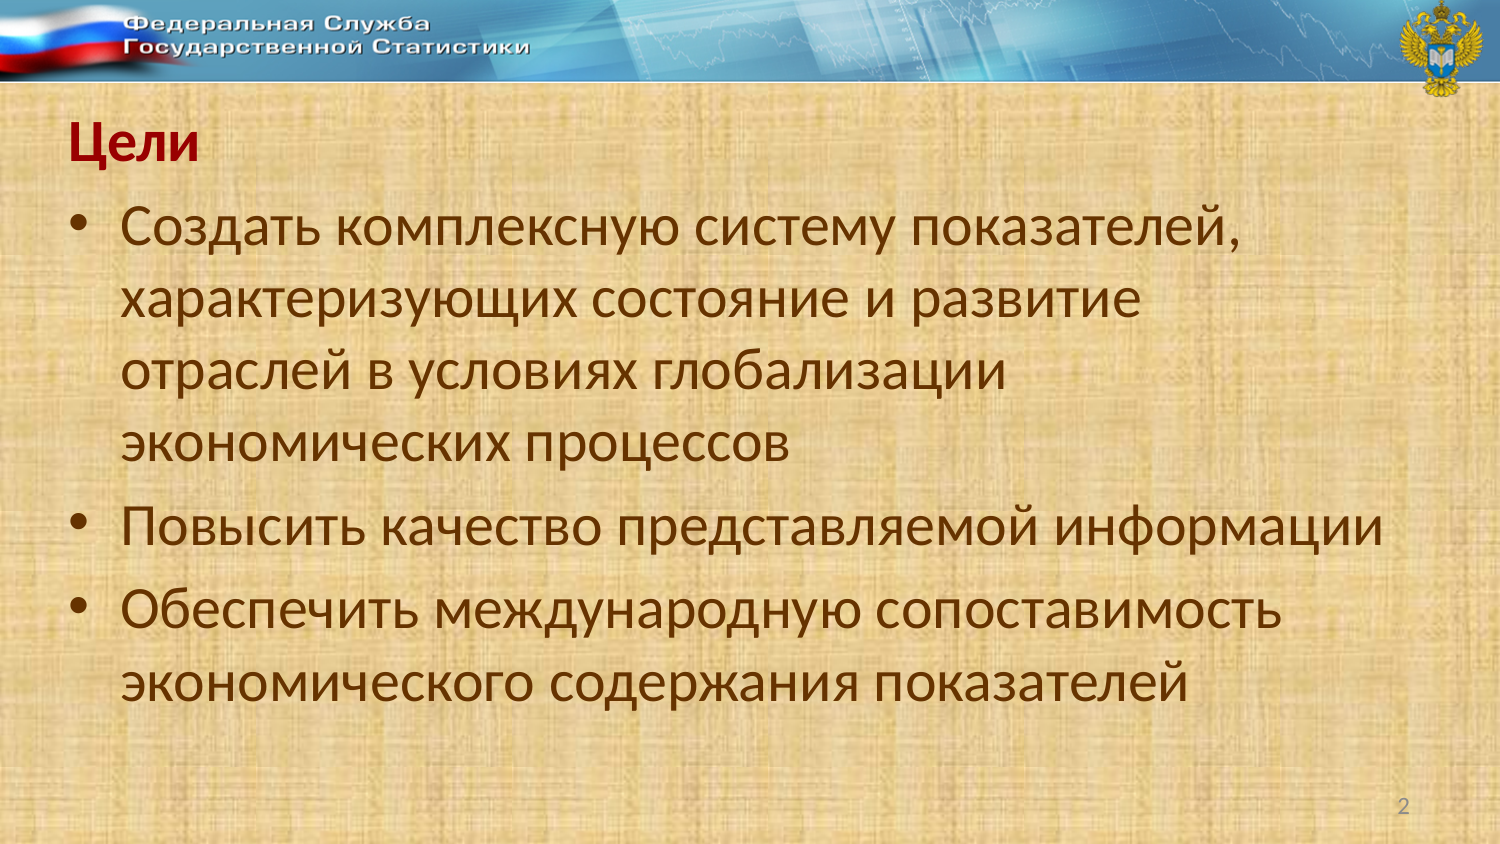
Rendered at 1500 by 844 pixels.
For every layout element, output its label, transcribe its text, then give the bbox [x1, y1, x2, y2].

slide_number 2 [1074, 782, 1425, 827]
list Цели Создать комплексную систему показателей, характеризующих состояние и развитие отраслей в условиях глобализации экономических процессов Повысить качество представляемой информации Обеспечить международную сопоставимость экономического содержания показателей [53, 94, 1404, 784]
picture [0, 0, 1500, 844]
